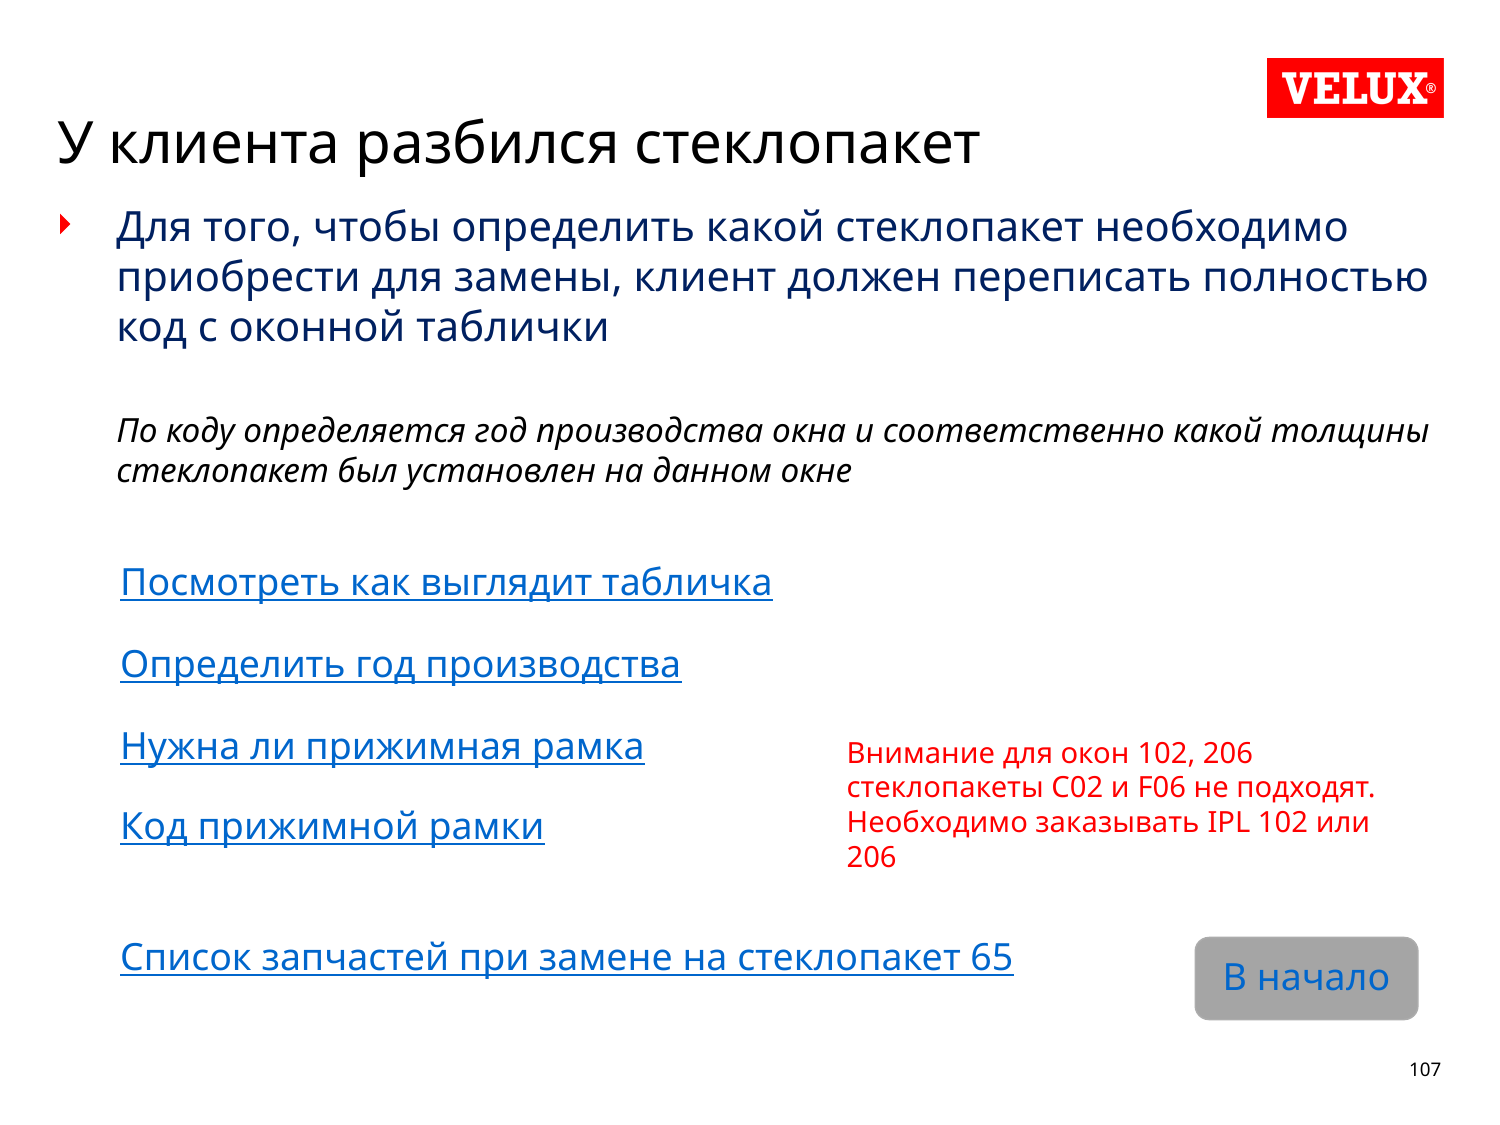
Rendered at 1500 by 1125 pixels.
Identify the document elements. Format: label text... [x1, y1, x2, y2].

list Для того, чтобы определить какой стеклопакет необходимо приобрести для замены, клиент должен переписать полностью код с оконной таблички По коду определяется год производства окна и соответственно какой толщины стеклопакет был установлен на данном окне [56, 199, 1442, 1038]
text_box Определить год производства [105, 632, 797, 699]
slide_number 107 [1392, 1057, 1442, 1095]
text_box Код прижимной рамки [105, 794, 797, 861]
text_box В начало [1195, 937, 1418, 1020]
text_box Нужна ли прижимная рамка [105, 714, 797, 781]
picture [1267, 58, 1444, 118]
text_box Список запчастей при замене на стеклопакет 65 [105, 925, 1114, 992]
text_box Посмотреть как выглядит табличка [105, 550, 844, 617]
title У клиента разбился стеклопакет [56, 27, 1211, 182]
text_box Внимание для окон 102, 206 стеклопакеты С02 и F06 не подходят. Необходимо заказывать IPL 102 или 206 [831, 726, 1418, 882]
